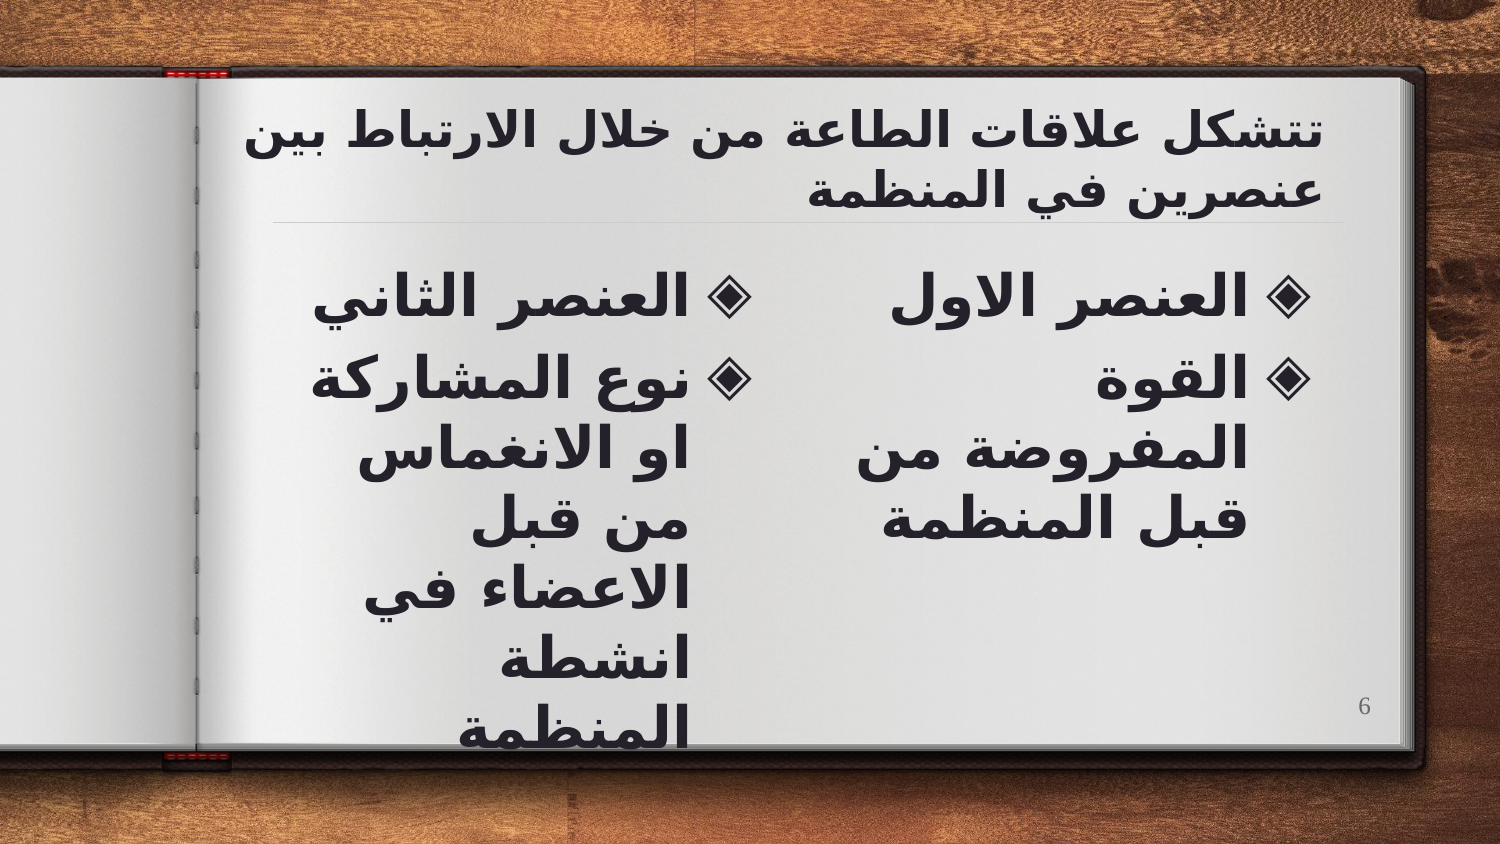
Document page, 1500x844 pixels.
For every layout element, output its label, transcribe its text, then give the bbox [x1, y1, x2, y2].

slide_number 6 [1341, 672, 1386, 737]
list العنصر الاول القوة المفروضة من قبل المنظمة [813, 242, 1341, 833]
list العنصر الثاني نوع المشاركة او الانغماس من قبل الاعضاء في انشطة المنظمة [255, 242, 783, 833]
picture [0, 0, 1500, 844]
title تتشكل علاقات الطاعة من خلال الارتباط بين عنصرين في المنظمة [206, 117, 1341, 233]
